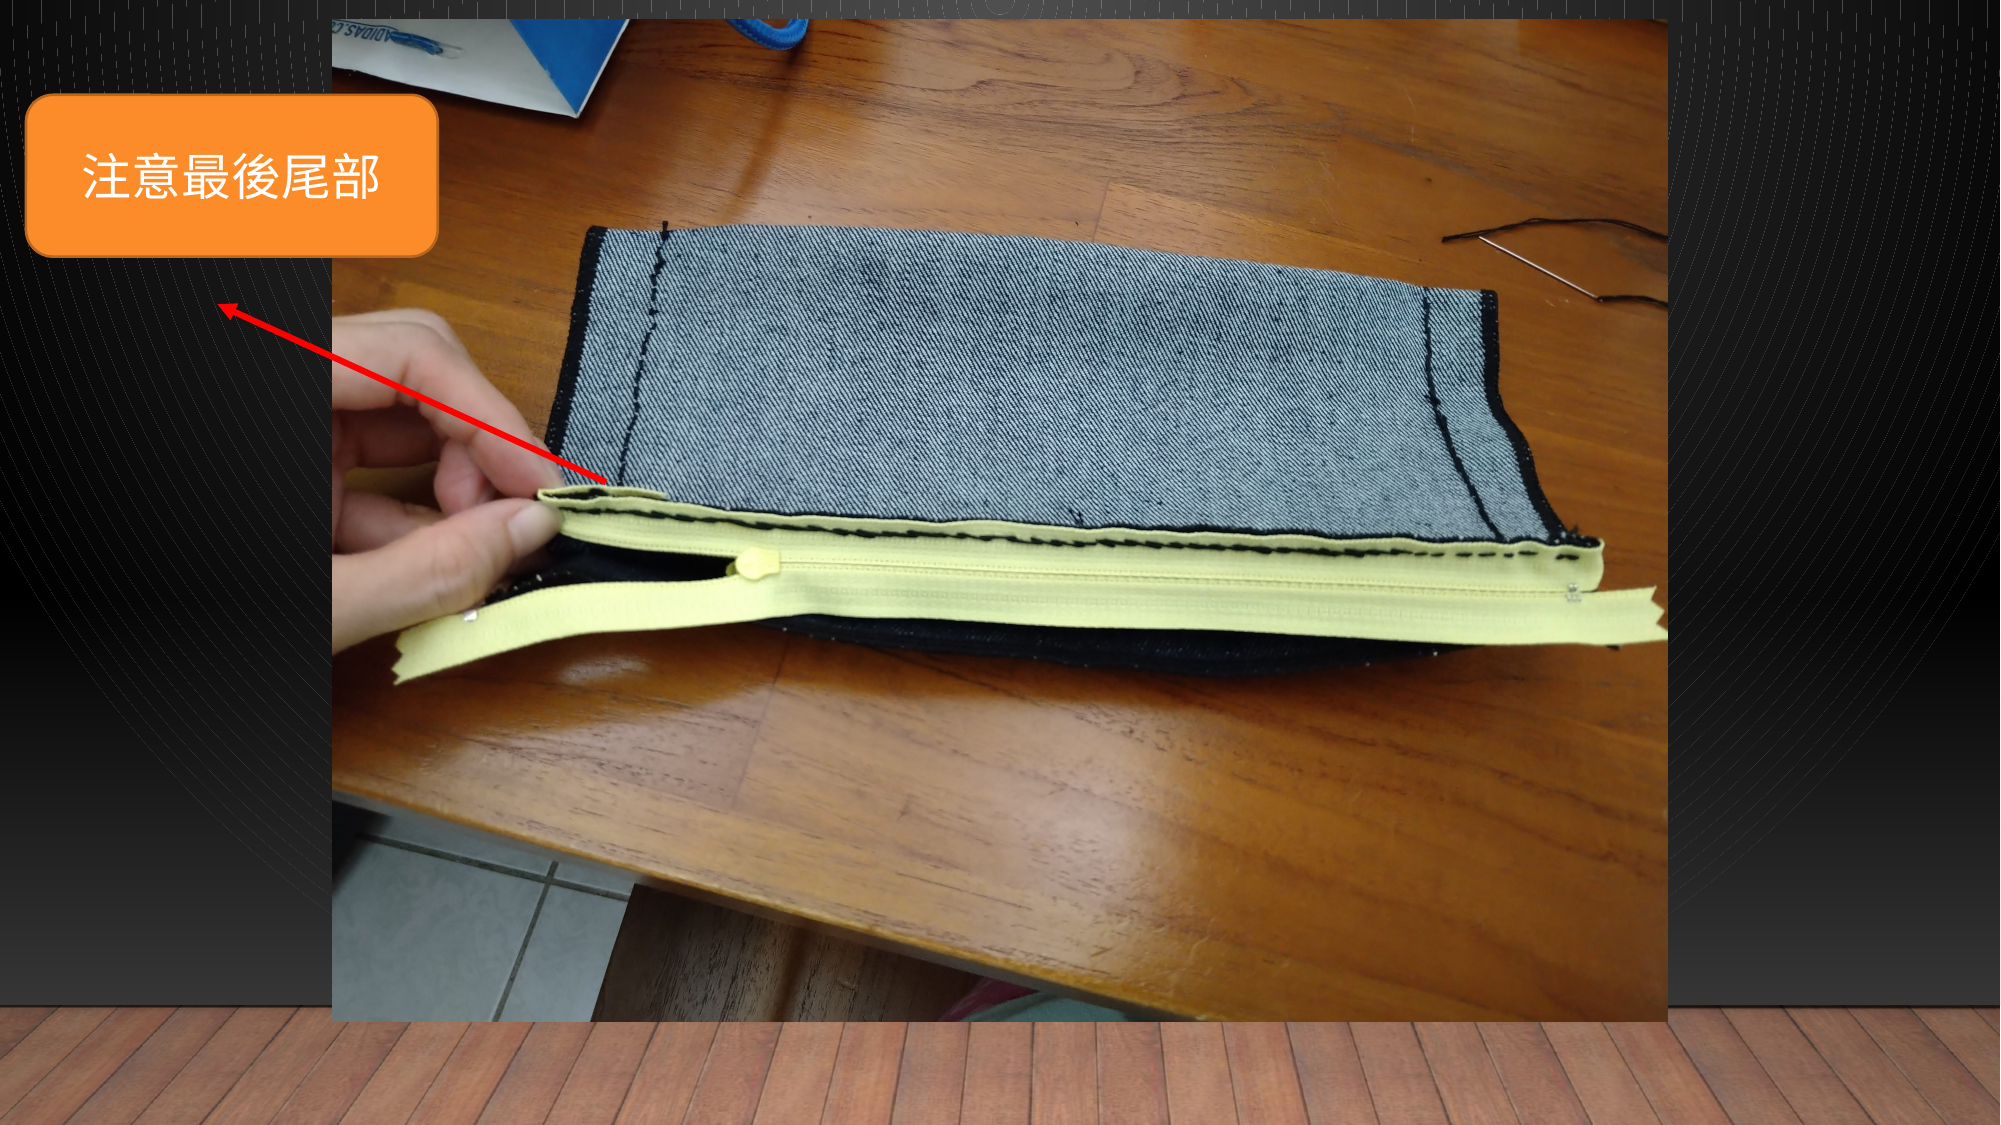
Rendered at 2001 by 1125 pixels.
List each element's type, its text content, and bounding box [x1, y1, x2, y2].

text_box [217, 303, 607, 483]
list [331, 19, 1669, 1022]
text_box 注意最後尾部 [24, 93, 331, 258]
picture [0, 1005, 2000, 1125]
